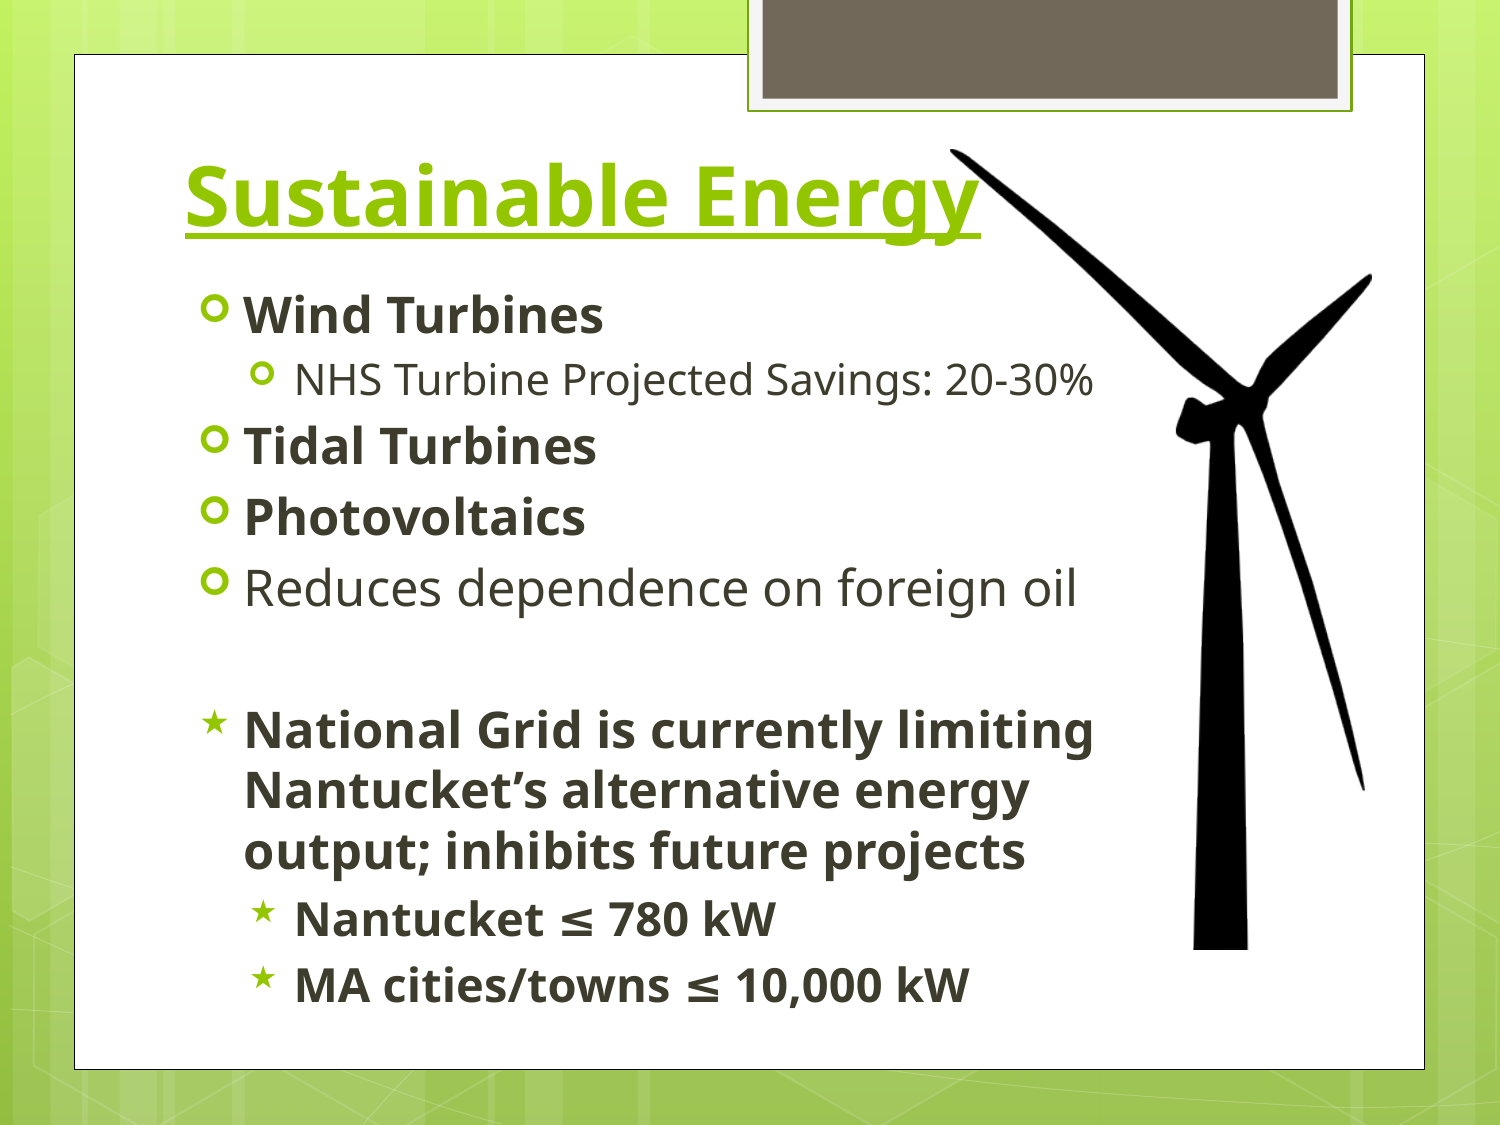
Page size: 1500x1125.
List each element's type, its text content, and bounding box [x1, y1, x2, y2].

picture [949, 149, 1372, 951]
list Wind Turbines NHS Turbine Projected Savings: 20-30% Tidal Turbines Photovoltaics Reduces dependence on foreign oil National Grid is currently limiting Nantucket’s alternative energy output; inhibits future projects Nantucket ≤ 780 kW MA cities/towns ≤ 10,000 kW [171, 275, 1113, 1038]
title Sustainable Energy [169, 63, 1323, 251]
